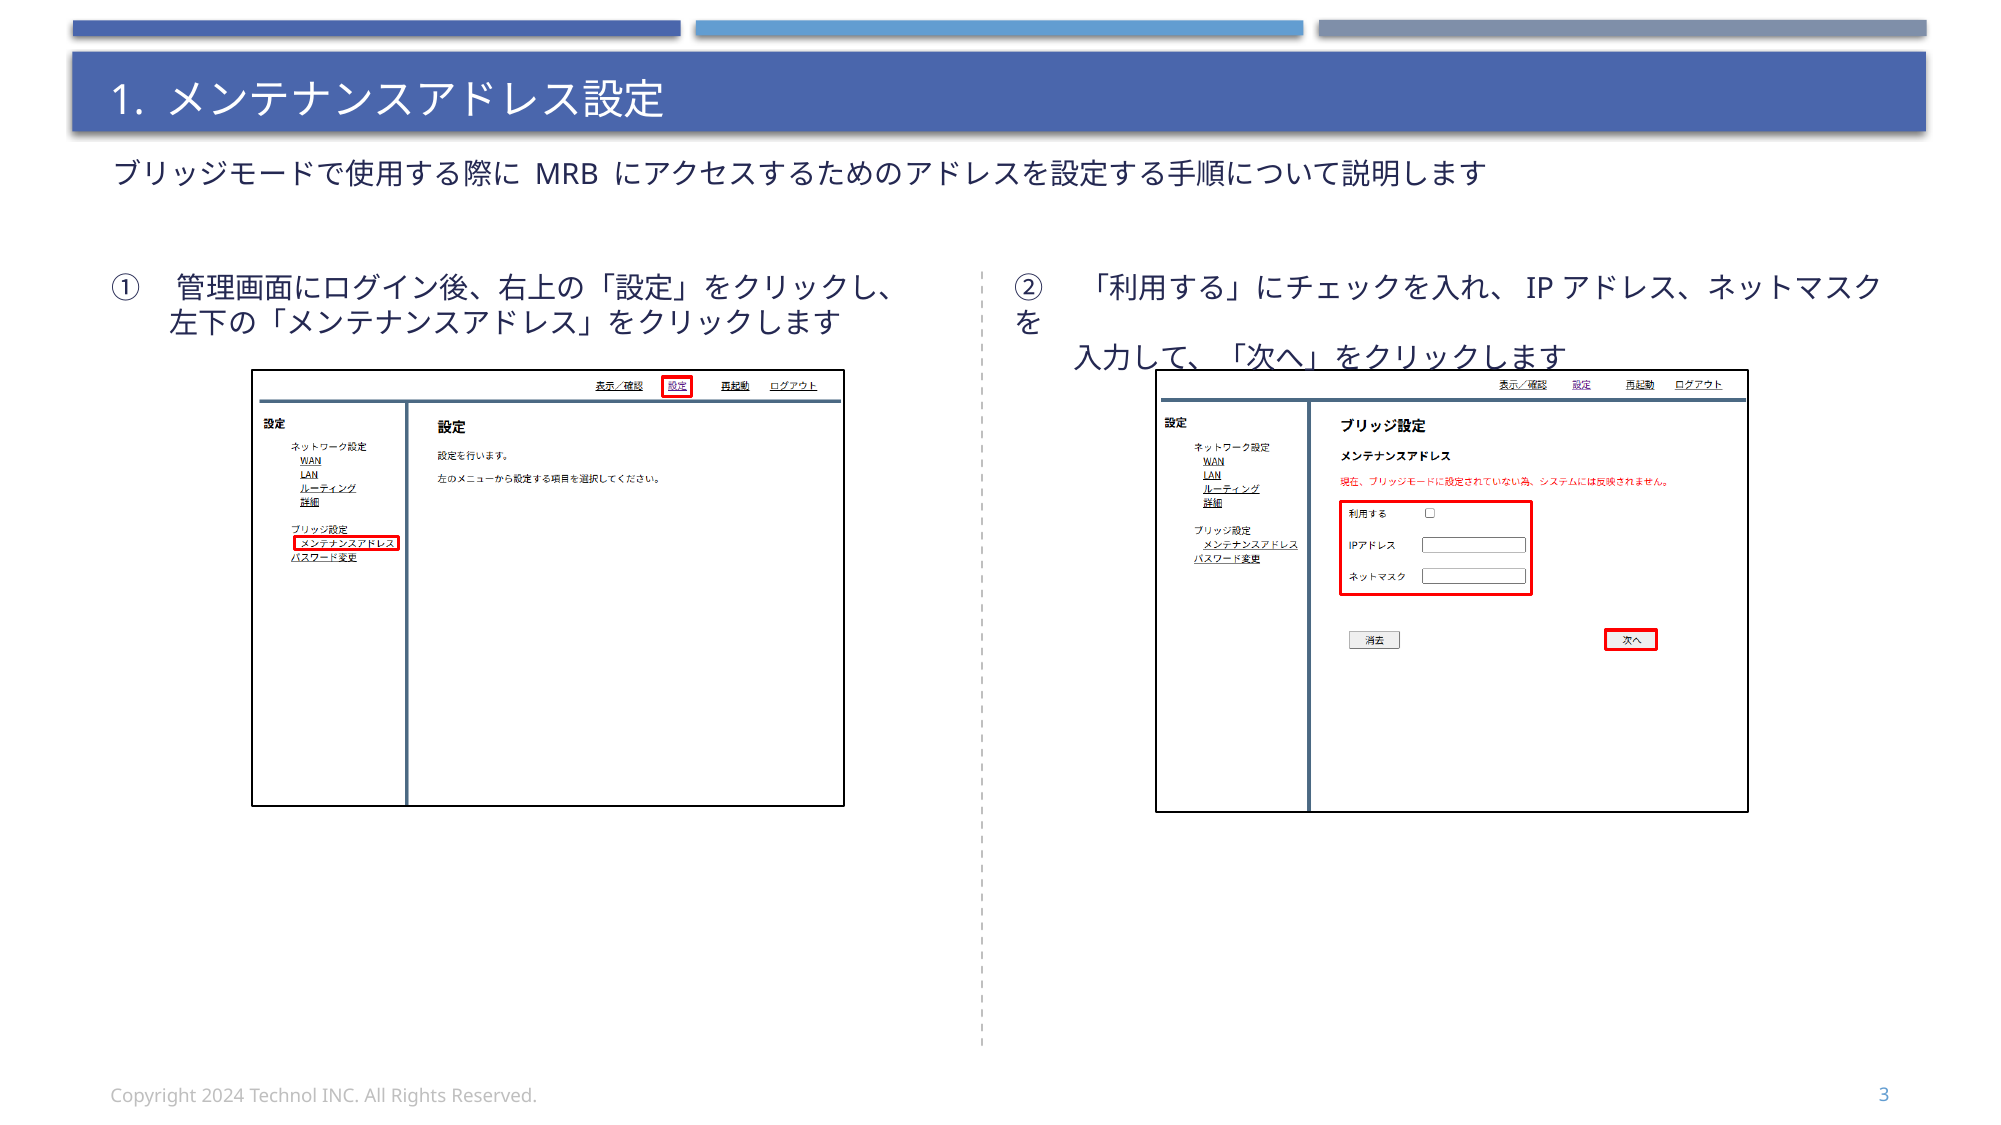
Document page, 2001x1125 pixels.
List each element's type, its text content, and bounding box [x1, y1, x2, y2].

picture [1156, 370, 1748, 812]
title 1. メンテナンスアドレス設定 [94, 70, 1904, 131]
list ① 管理画面にログイン後、右上の「設定」をクリックし、 左下の「メンテナンスアドレス」をクリックします [96, 261, 999, 1065]
slide_number 3 [1732, 1066, 1905, 1125]
list ブリッジモードで使用する際に MRB にアクセスするためのアドレスを設定する手順について説明します [97, 147, 1906, 253]
list ② 「利用する」にチェックを入れ、IPアドレス、ネットマスクを 入力して、「次へ」をクリックします [999, 261, 1904, 1066]
picture [252, 370, 844, 806]
footer Copyright 2024 Technol INC. All Rights Reserved. [95, 1065, 1230, 1125]
